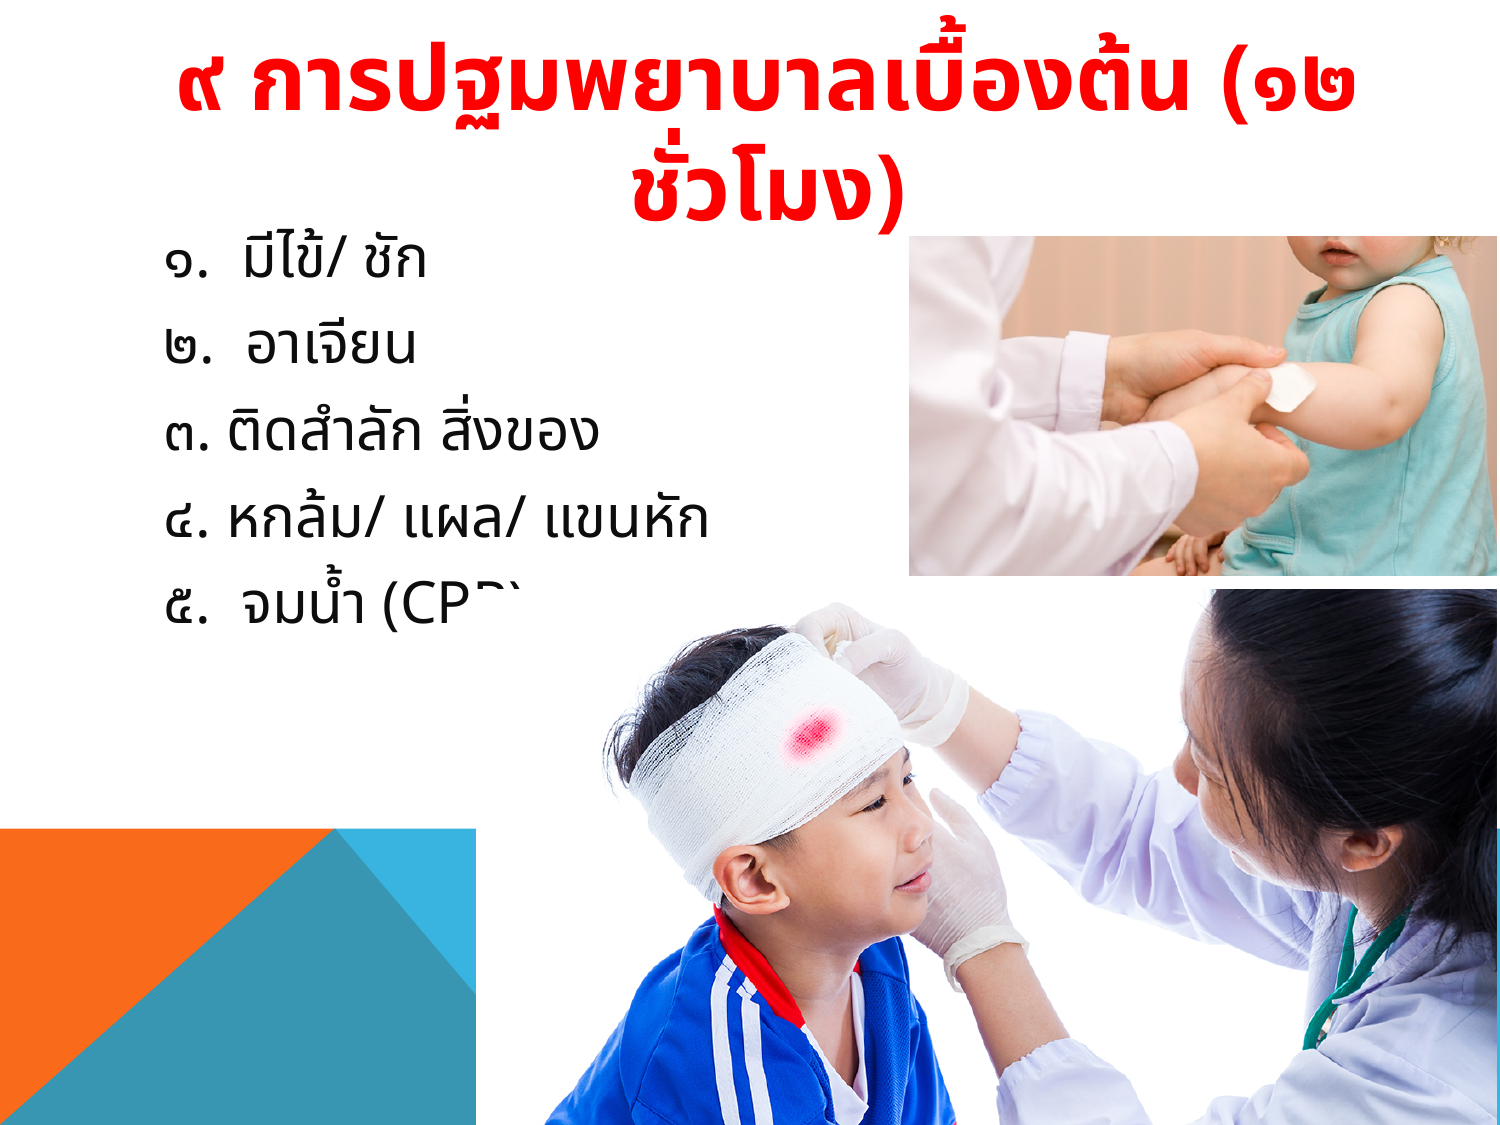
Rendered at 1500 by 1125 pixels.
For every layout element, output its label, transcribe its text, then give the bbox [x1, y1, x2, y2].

list ๑. มีไข้/ ชัก ๒. อาเจียน ๓. ติดสำลัก สิ่งของ ๔. หกล้ม/ แผล/ แขนหัก ๕. จมน้ำ (CPR) [148, 211, 1364, 874]
picture [476, 589, 1497, 1125]
title ๙ การปฐมพยาบาลเบื้องต้น (๑๒ ชั่วโมง) [98, 11, 1437, 246]
picture [908, 236, 1497, 576]
